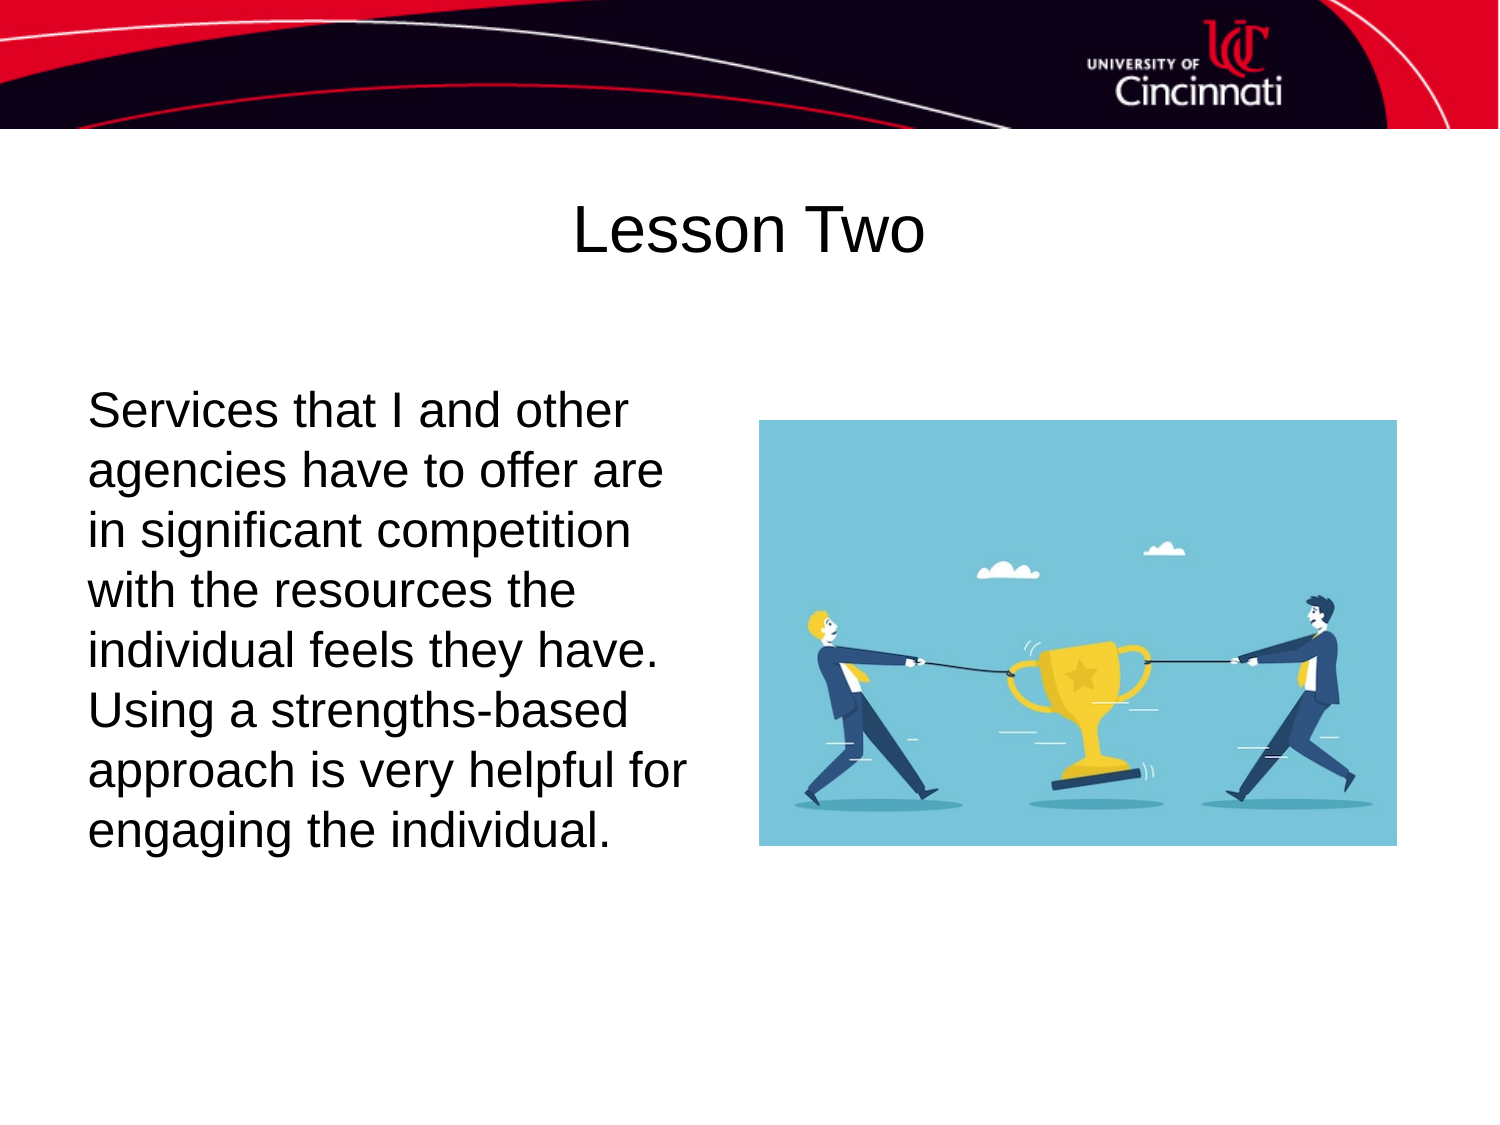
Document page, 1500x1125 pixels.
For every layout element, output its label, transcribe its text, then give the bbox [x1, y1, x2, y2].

picture [0, 0, 1500, 129]
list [759, 420, 1398, 846]
list Services that I and other agencies have to offer are in significant competition with the resources the individual feels they have. Using a strengths-based approach is very helpful for engaging the individual. [72, 370, 711, 896]
title Lesson Two [75, 172, 1425, 280]
